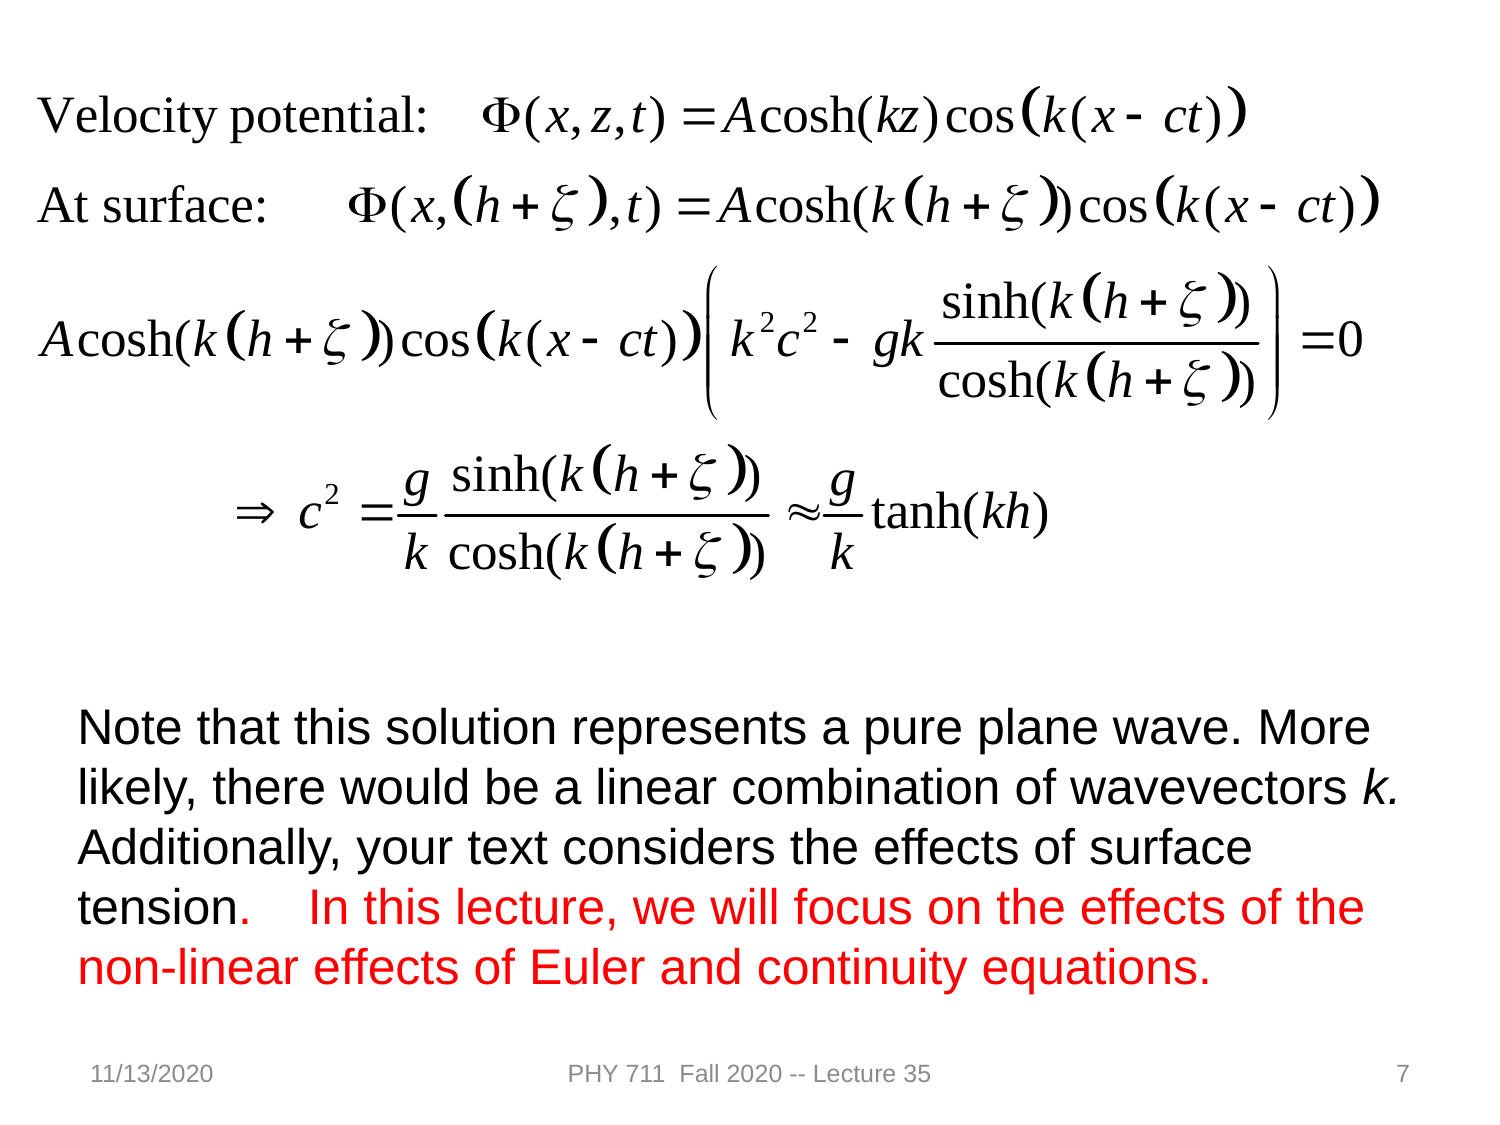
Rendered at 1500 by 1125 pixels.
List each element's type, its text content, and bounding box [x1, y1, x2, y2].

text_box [31, 79, 1382, 597]
footer PHY 711 Fall 2020 -- Lecture 35 [512, 1042, 988, 1103]
slide_number 7 [1074, 1042, 1425, 1103]
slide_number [75, 1042, 425, 1103]
text_box Note that this solution represents a pure plane wave. More likely, there would be a linear combination of wavevectors k. Additionally, your text considers the effects of surface tension. In this lecture, we will focus on the effects of the non-linear effects of Euler and continuity equations. [62, 687, 1450, 1003]
